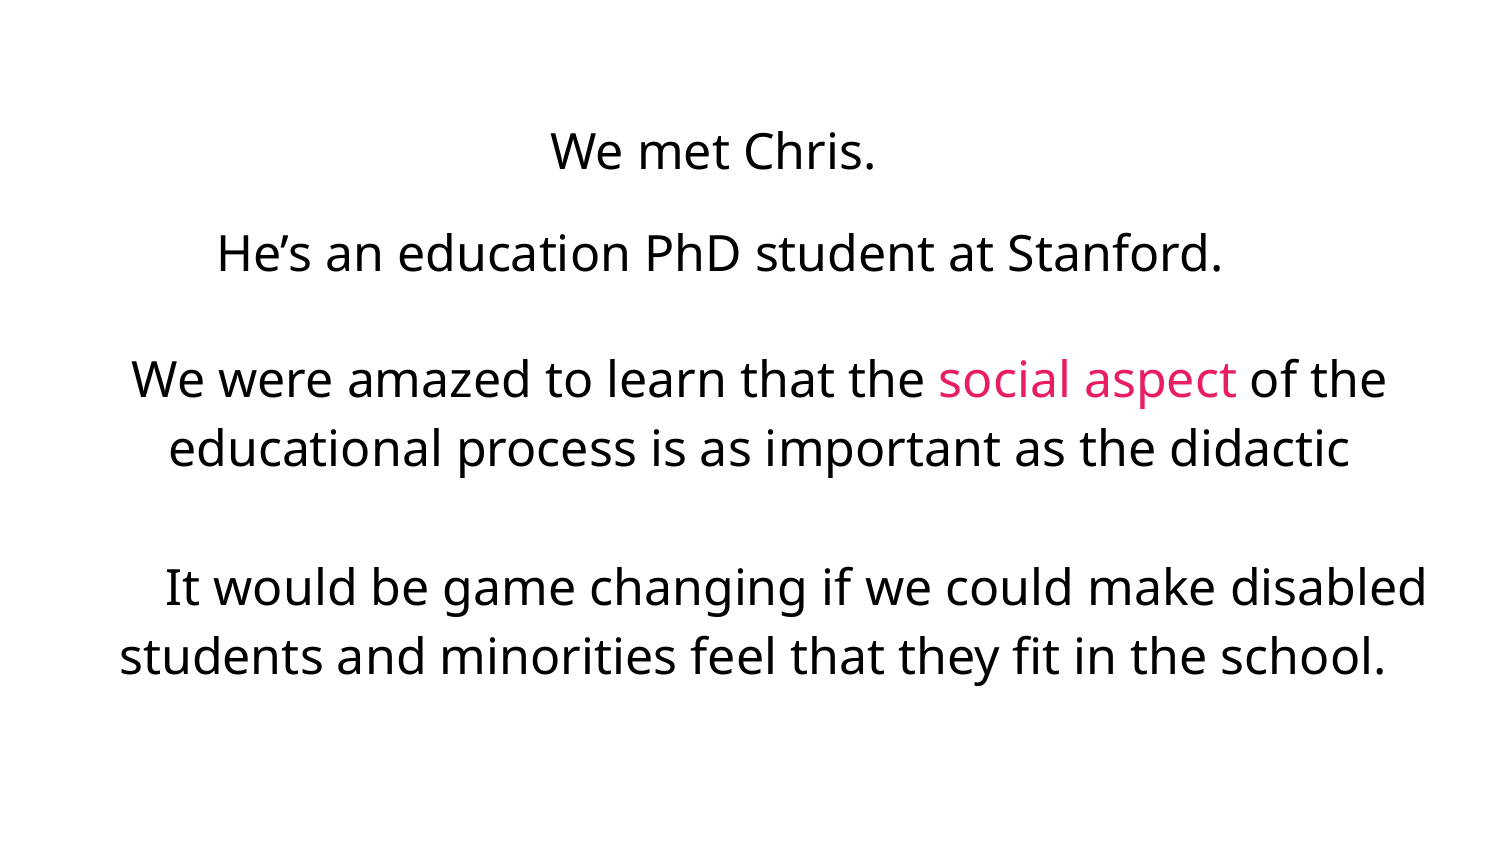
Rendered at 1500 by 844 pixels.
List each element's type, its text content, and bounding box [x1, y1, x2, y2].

list It would be game changing if we could make disabled students and minorities feel that they fit in the school. [49, 531, 1471, 767]
list We were amazed to learn that the social aspect of the educational process is as important as the didactic [19, 323, 1500, 476]
list We met Chris. He’s an education PhD student at Stanford. [0, 95, 1471, 185]
